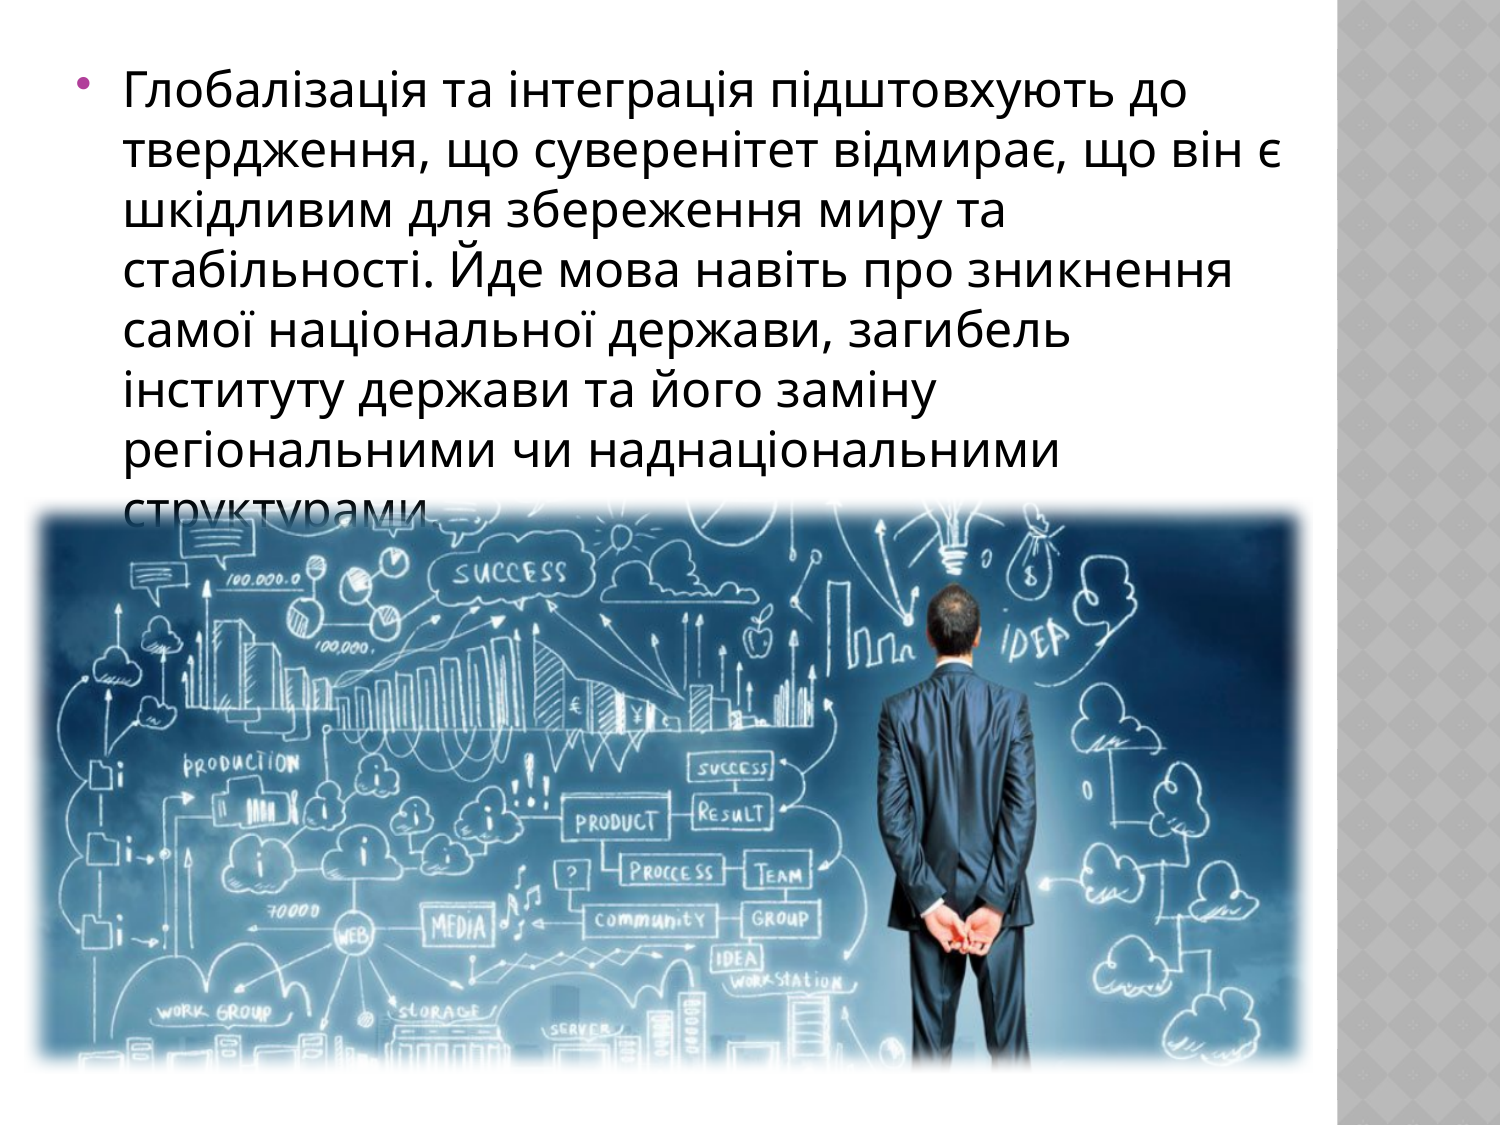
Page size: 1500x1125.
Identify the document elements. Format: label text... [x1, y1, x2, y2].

picture [24, 496, 1313, 1076]
list Глобалізація та інтеграція підштовхують до твердження, що суверенітет відмирає, що він є шкідливим для збереження миру та стабільності. Йде мова навіть про зникнення самої національної держави, загибель інституту держави та його заміну регіональними чи наднаціональними структурами. [62, 50, 1312, 496]
